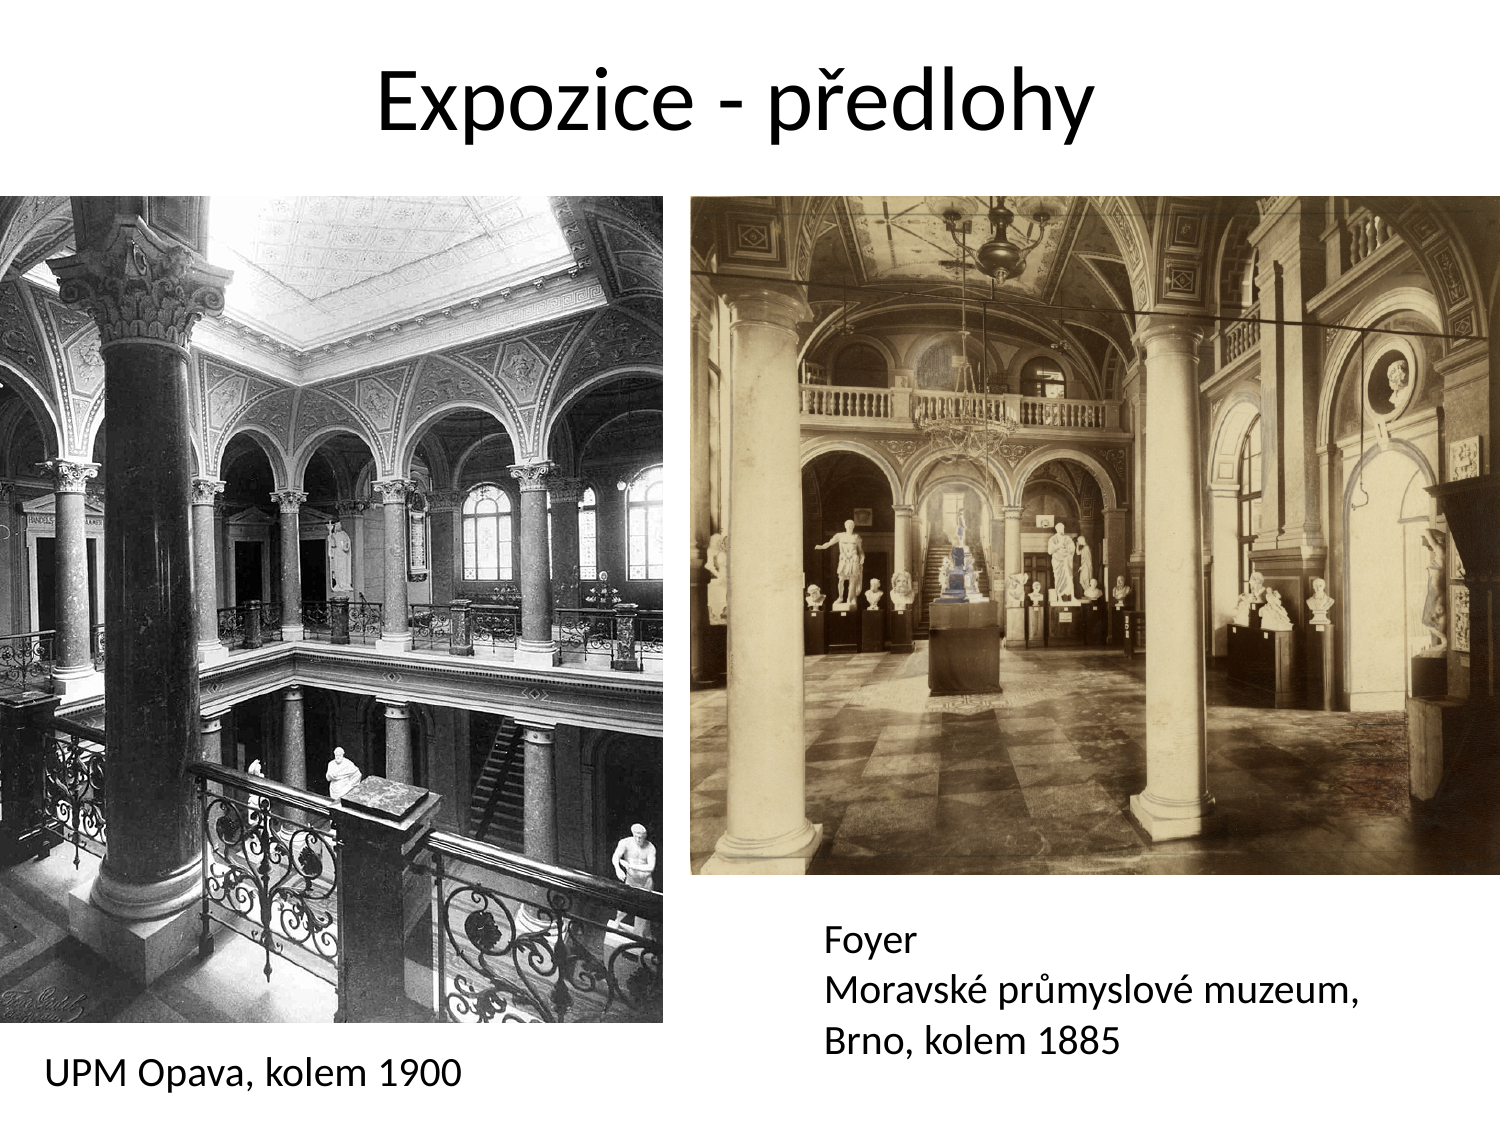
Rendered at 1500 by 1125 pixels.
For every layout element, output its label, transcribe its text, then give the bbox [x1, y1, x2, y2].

text_box Foyer Moravské průmyslové muzeum, Brno, kolem 1885 [809, 904, 1500, 1070]
picture [0, 195, 664, 1023]
text_box UPM Opava, kolem 1900 [29, 987, 780, 1103]
title Expozice - předlohy [61, 0, 1412, 188]
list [690, 195, 1500, 875]
